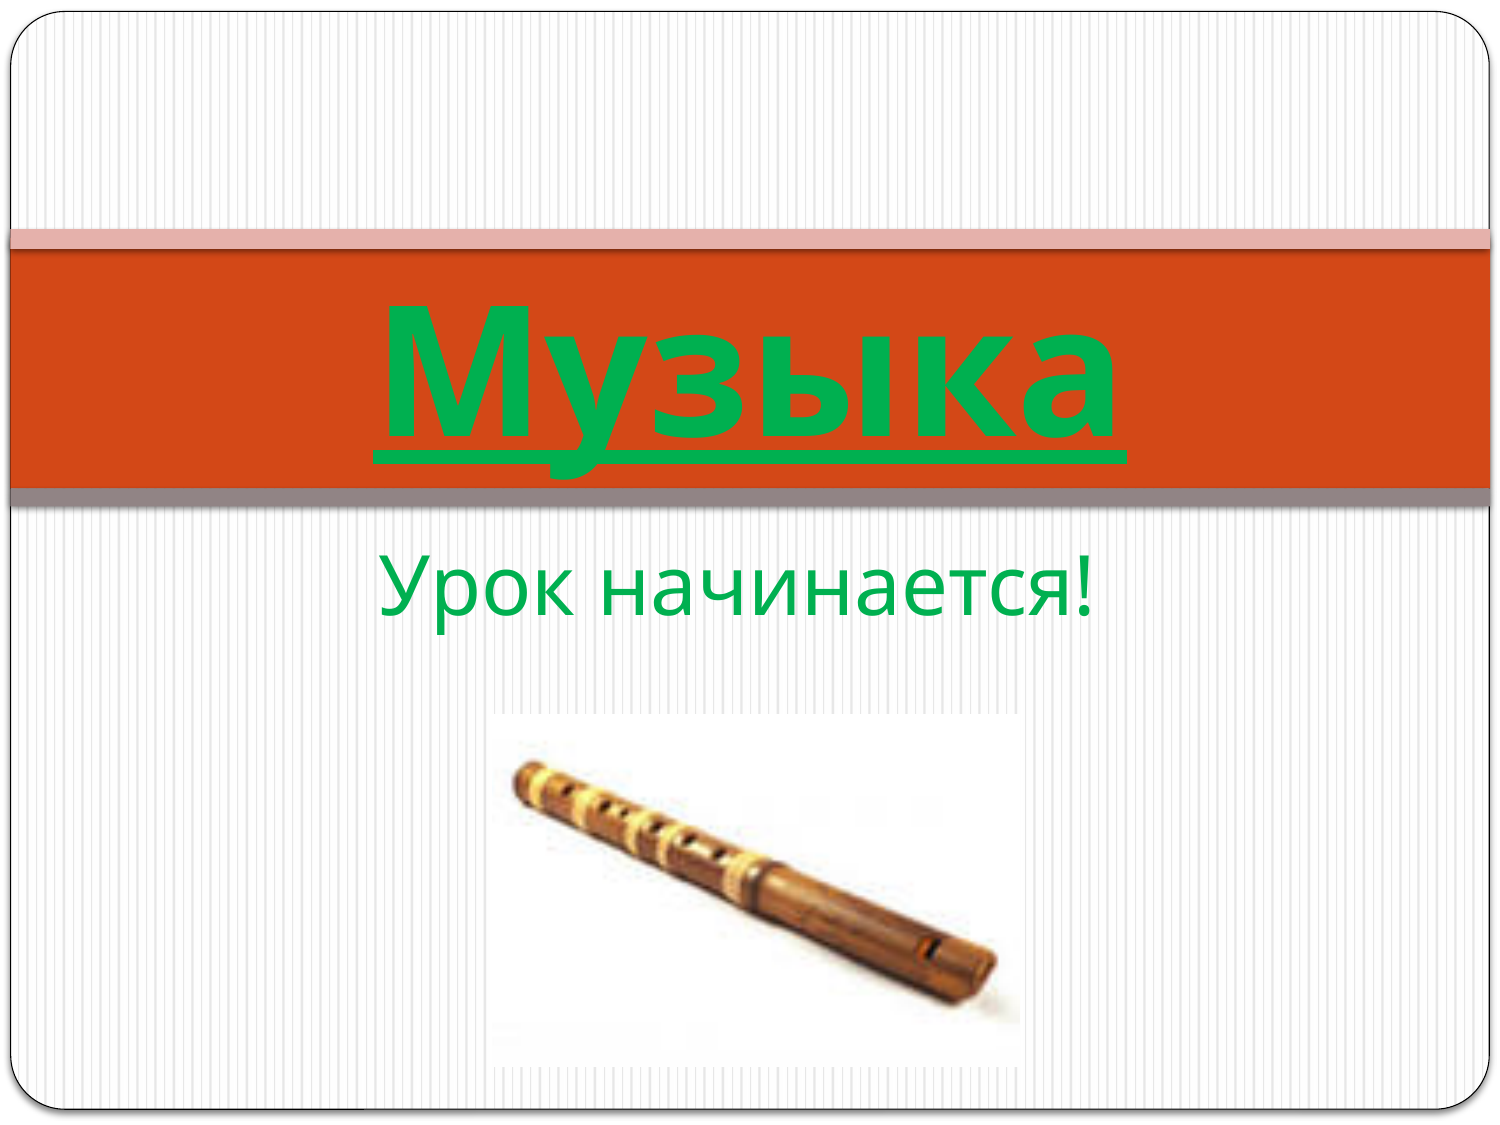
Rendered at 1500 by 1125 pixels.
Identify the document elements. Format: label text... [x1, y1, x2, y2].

picture [491, 714, 1020, 1067]
subtitle Урок начинается! [212, 525, 1263, 788]
title Музыка [75, 247, 1425, 489]
